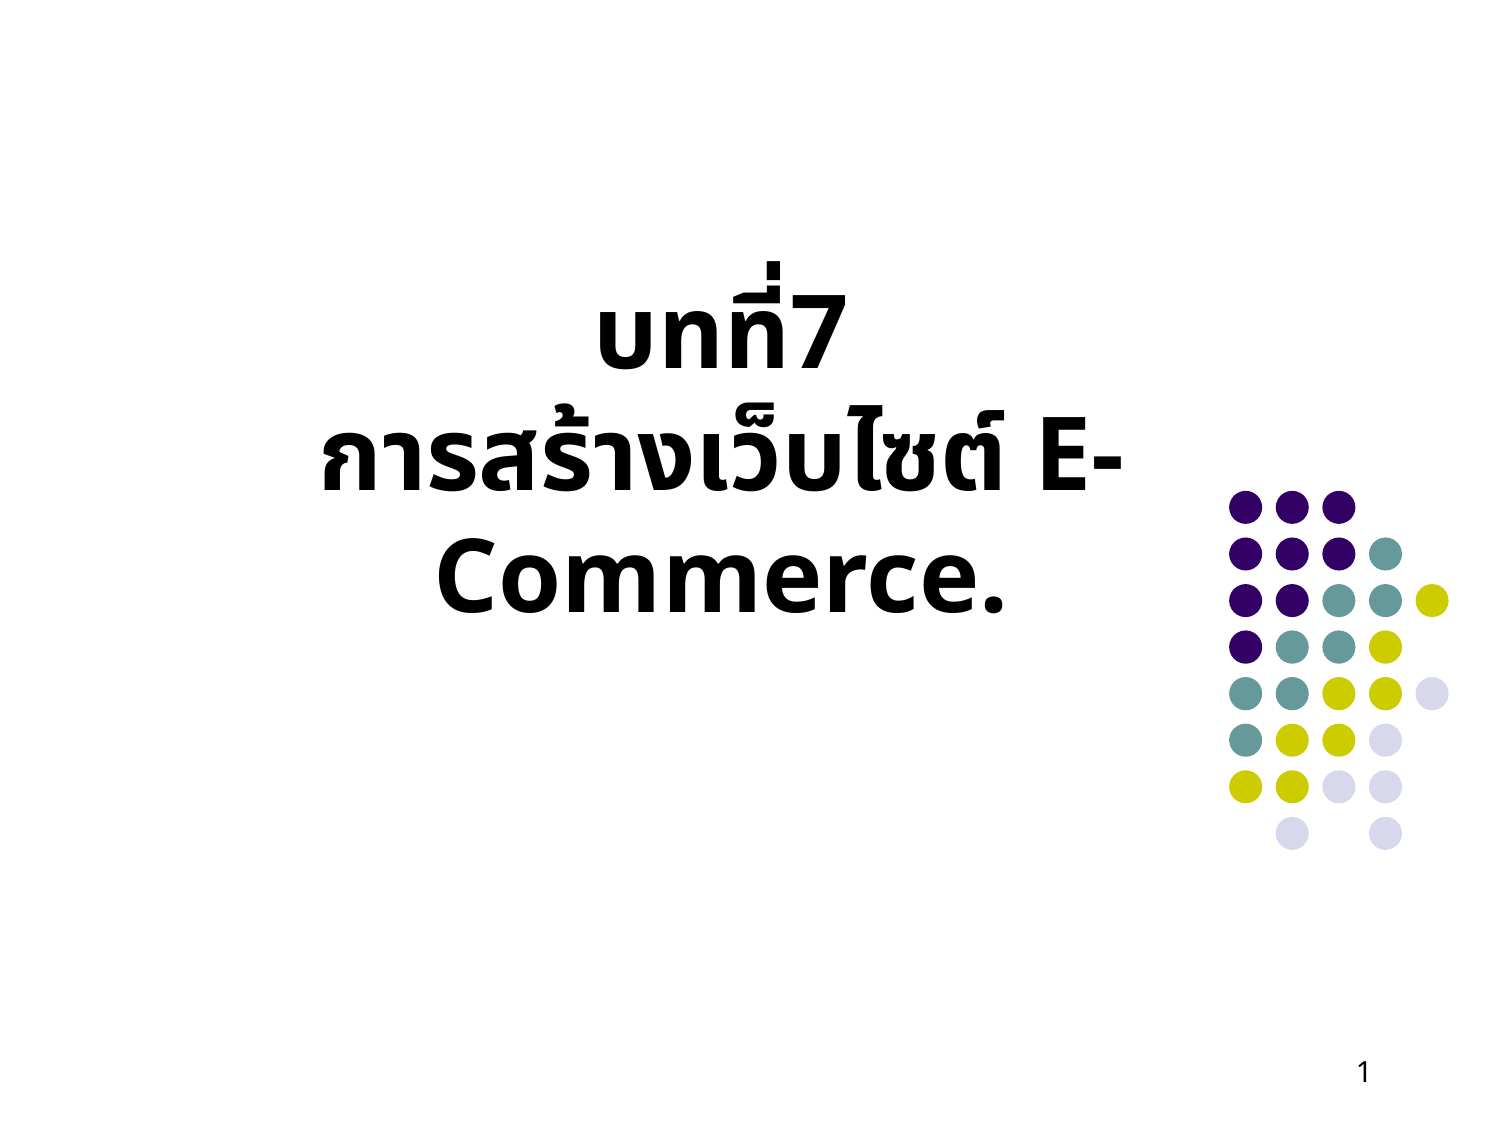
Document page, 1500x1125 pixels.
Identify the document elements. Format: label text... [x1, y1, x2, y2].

title บทที่7 การสร้างเว็บไซต์ E-Commerce. [76, 290, 1366, 642]
text_box 1 [1074, 1024, 1388, 1100]
